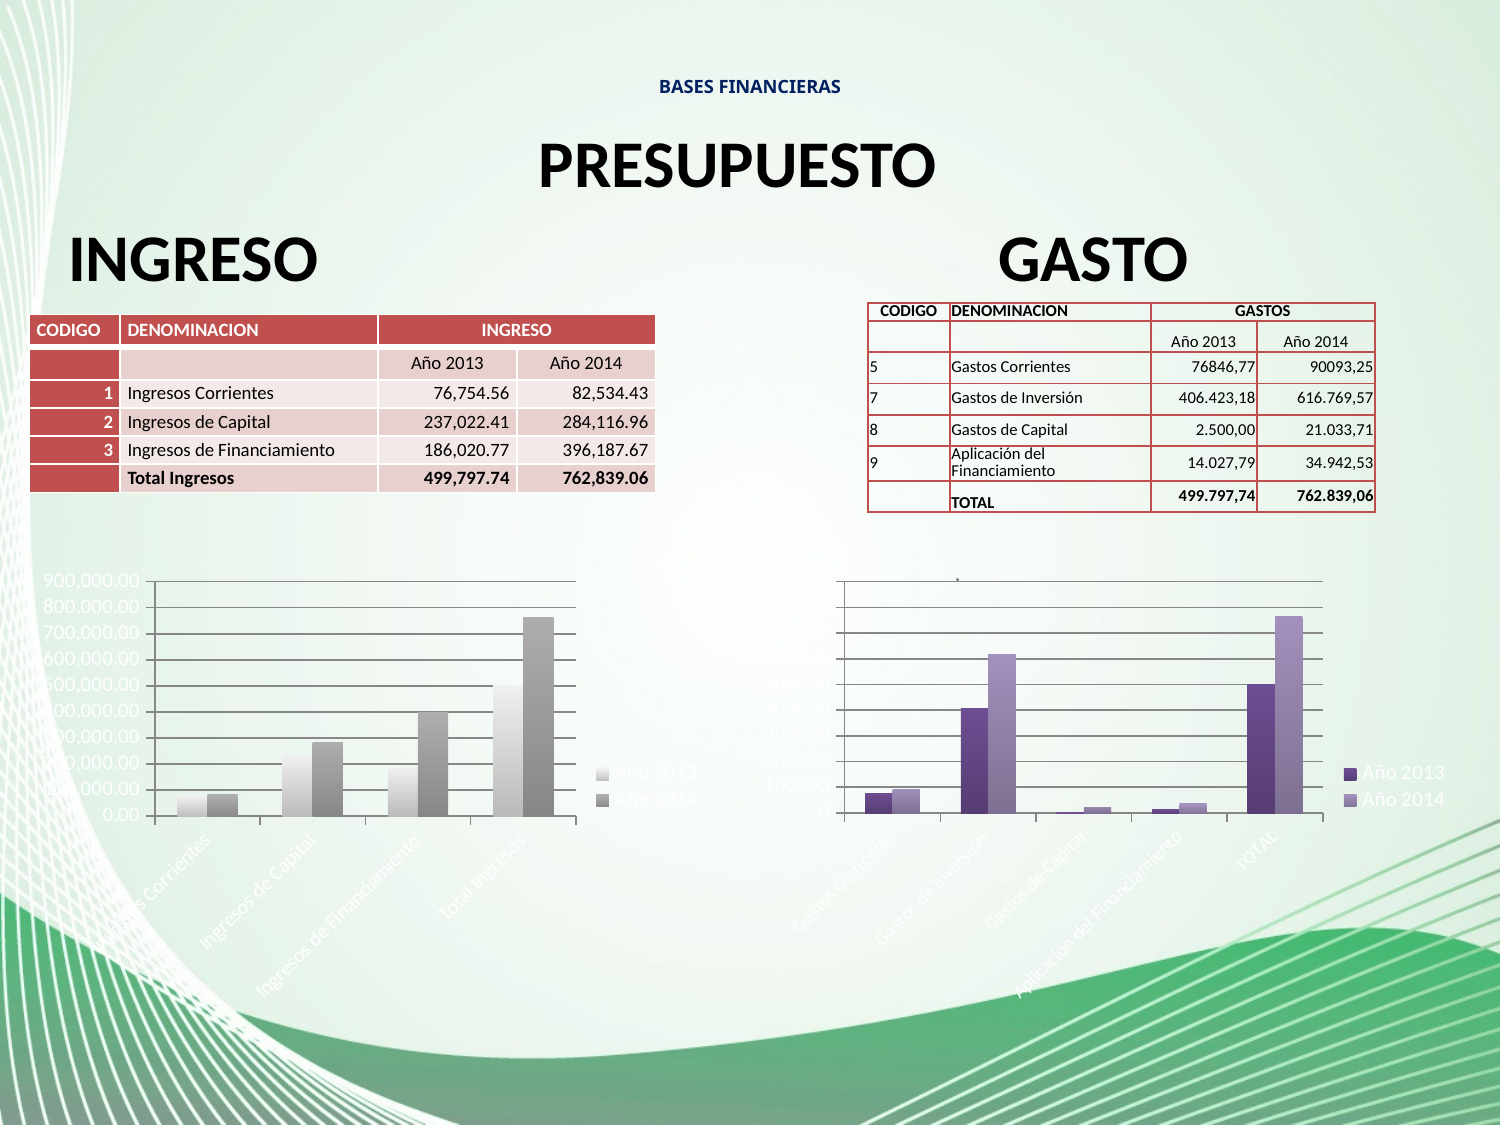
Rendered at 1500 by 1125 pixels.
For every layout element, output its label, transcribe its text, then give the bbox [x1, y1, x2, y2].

table_cell 3 [30, 437, 119, 463]
table_cell TOTAL [951, 482, 1150, 511]
table_cell 616.769,57 [1258, 384, 1374, 414]
table_cell Ingresos de Capital [121, 409, 377, 435]
table_cell 406.423,18 [1152, 384, 1256, 414]
table_cell Aplicación del Financiamiento [951, 447, 1150, 480]
table_cell Año 2013 [1152, 322, 1256, 351]
chart [749, 562, 1465, 1013]
title BASES FINANCIERAS [75, 45, 1425, 149]
table_cell 34.942,53 [1258, 447, 1374, 480]
list PRESUPUESTO INGRESO GASTO [53, 113, 1424, 587]
table_header INGRESO [379, 315, 655, 344]
table_cell Gastos Corrientes [951, 353, 1150, 383]
table_cell 499,797.74 [379, 465, 516, 492]
table_cell 762.839,06 [1258, 482, 1374, 511]
table_cell 2.500,00 [1152, 416, 1256, 445]
table_cell 2 [30, 409, 119, 435]
picture [0, 0, 1500, 1125]
table_cell Año 2014 [518, 350, 655, 379]
table_cell 14.027,79 [1152, 447, 1256, 480]
table_cell Año 2013 [379, 350, 516, 379]
table_cell [869, 482, 949, 511]
table_cell 76846,77 [1152, 353, 1256, 383]
table_cell 284,116.96 [518, 409, 655, 435]
table_cell 186,020.77 [379, 437, 516, 463]
table_cell 237,022.41 [379, 409, 516, 435]
chart [29, 562, 718, 1013]
table_cell 5 [869, 353, 949, 383]
table_cell Gastos de Inversión [951, 384, 1150, 414]
table_cell [951, 322, 1150, 351]
table_cell 762,839.06 [518, 465, 655, 492]
table_cell [30, 465, 119, 492]
table_cell [30, 350, 119, 379]
table_header CODIGO [30, 315, 119, 344]
table_cell Gastos de Capital [951, 416, 1150, 445]
table_cell 7 [869, 384, 949, 414]
table_cell 8 [869, 416, 949, 445]
table_cell Ingresos de Financiamiento [121, 437, 377, 463]
table_header CODIGO [869, 304, 949, 320]
table_cell 499.797,74 [1152, 482, 1256, 511]
table_cell 396,187.67 [518, 437, 655, 463]
table_cell 21.033,71 [1258, 416, 1374, 445]
table_cell 76,754.56 [379, 381, 516, 407]
table_cell Ingresos Corrientes [121, 381, 377, 407]
table_cell [869, 322, 949, 351]
table_header DENOMINACION [121, 315, 377, 344]
table_cell 82,534.43 [518, 381, 655, 407]
table_header DENOMINACION [951, 304, 1150, 320]
table_cell 9 [869, 447, 949, 480]
table_header GASTOS [1152, 304, 1374, 320]
table_cell 1 [30, 381, 119, 407]
table_cell Año 2014 [1258, 322, 1374, 351]
table_cell 90093,25 [1258, 353, 1374, 383]
table_cell Total Ingresos [121, 465, 377, 492]
table_cell [121, 350, 377, 379]
